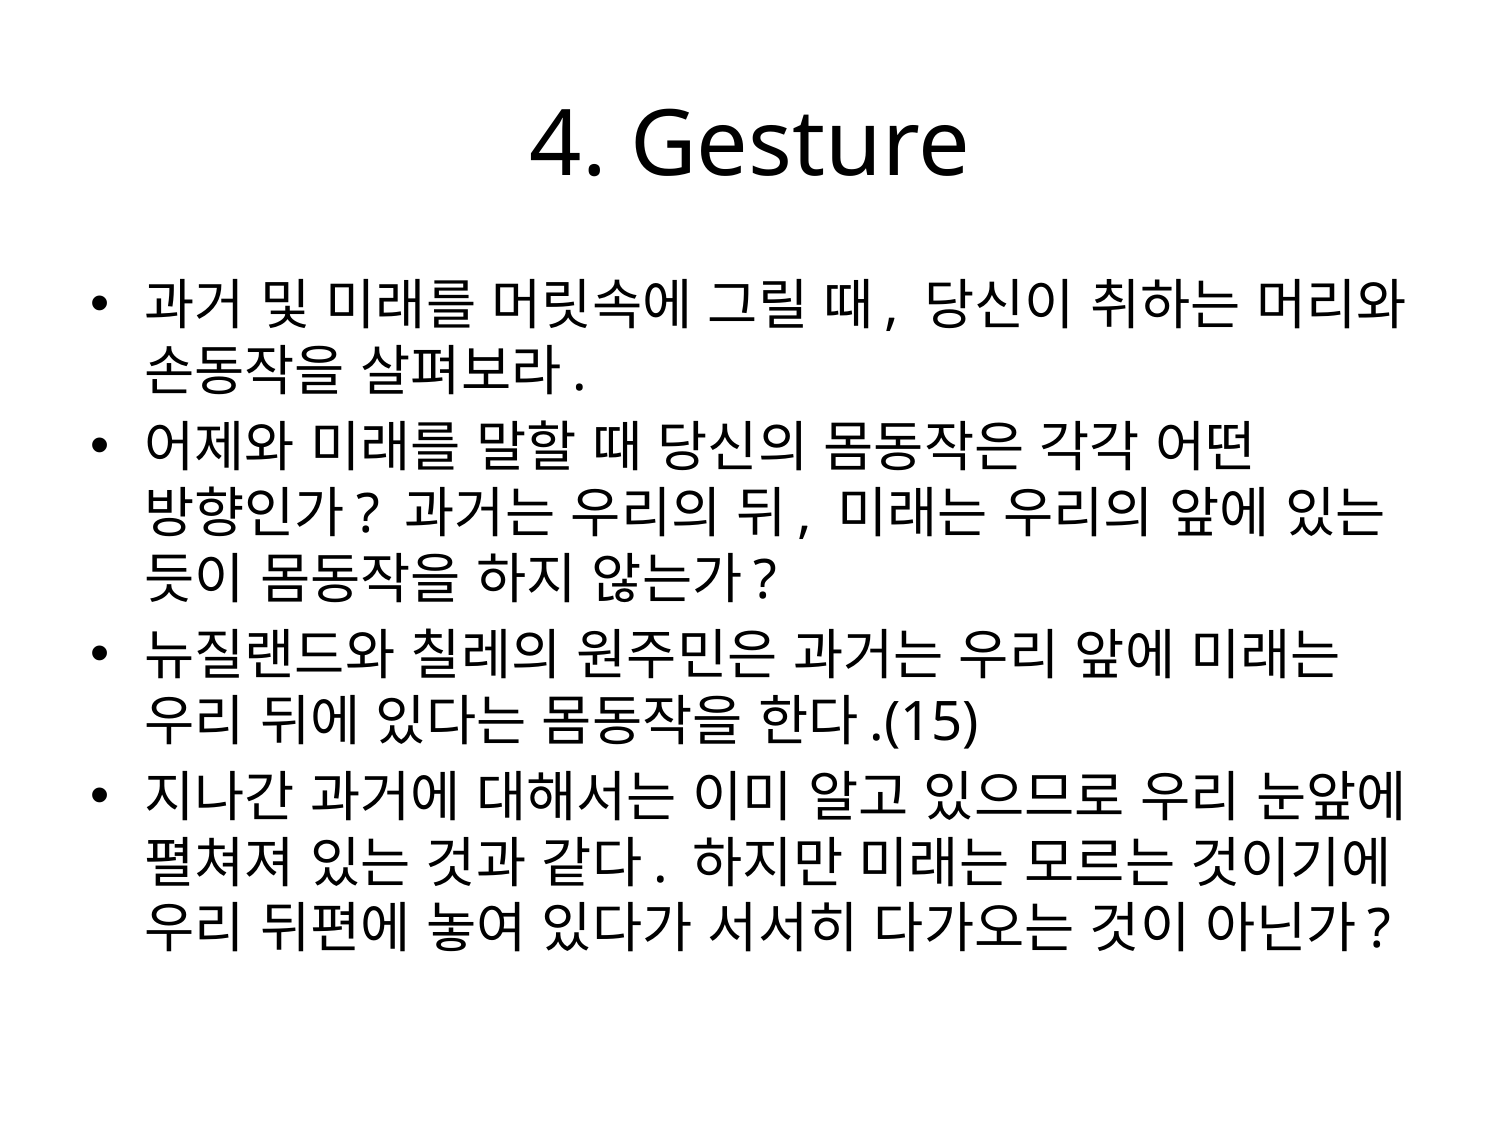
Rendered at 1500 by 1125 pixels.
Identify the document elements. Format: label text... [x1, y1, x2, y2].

list 과거 및 미래를 머릿속에 그릴 때, 당신이 취하는 머리와 손동작을 살펴보라. 어제와 미래를 말할 때 당신의 몸동작은 각각 어떤 방향인가? 과거는 우리의 뒤, 미래는 우리의 앞에 있는 듯이 몸동작을 하지 않는가? 뉴질랜드와 칠레의 원주민은 과거는 우리 앞에 미래는 우리 뒤에 있다는 몸동작을 한다.(15) 지나간 과거에 대해서는 이미 알고 있으므로 우리 눈앞에 펼쳐져 있는 것과 같다. 하지만 미래는 모르는 것이기에 우리 뒤편에 놓여 있다가 서서히 다가오는 것이 아닌가? [75, 262, 1425, 1005]
title 4. Gesture [75, 45, 1425, 233]
